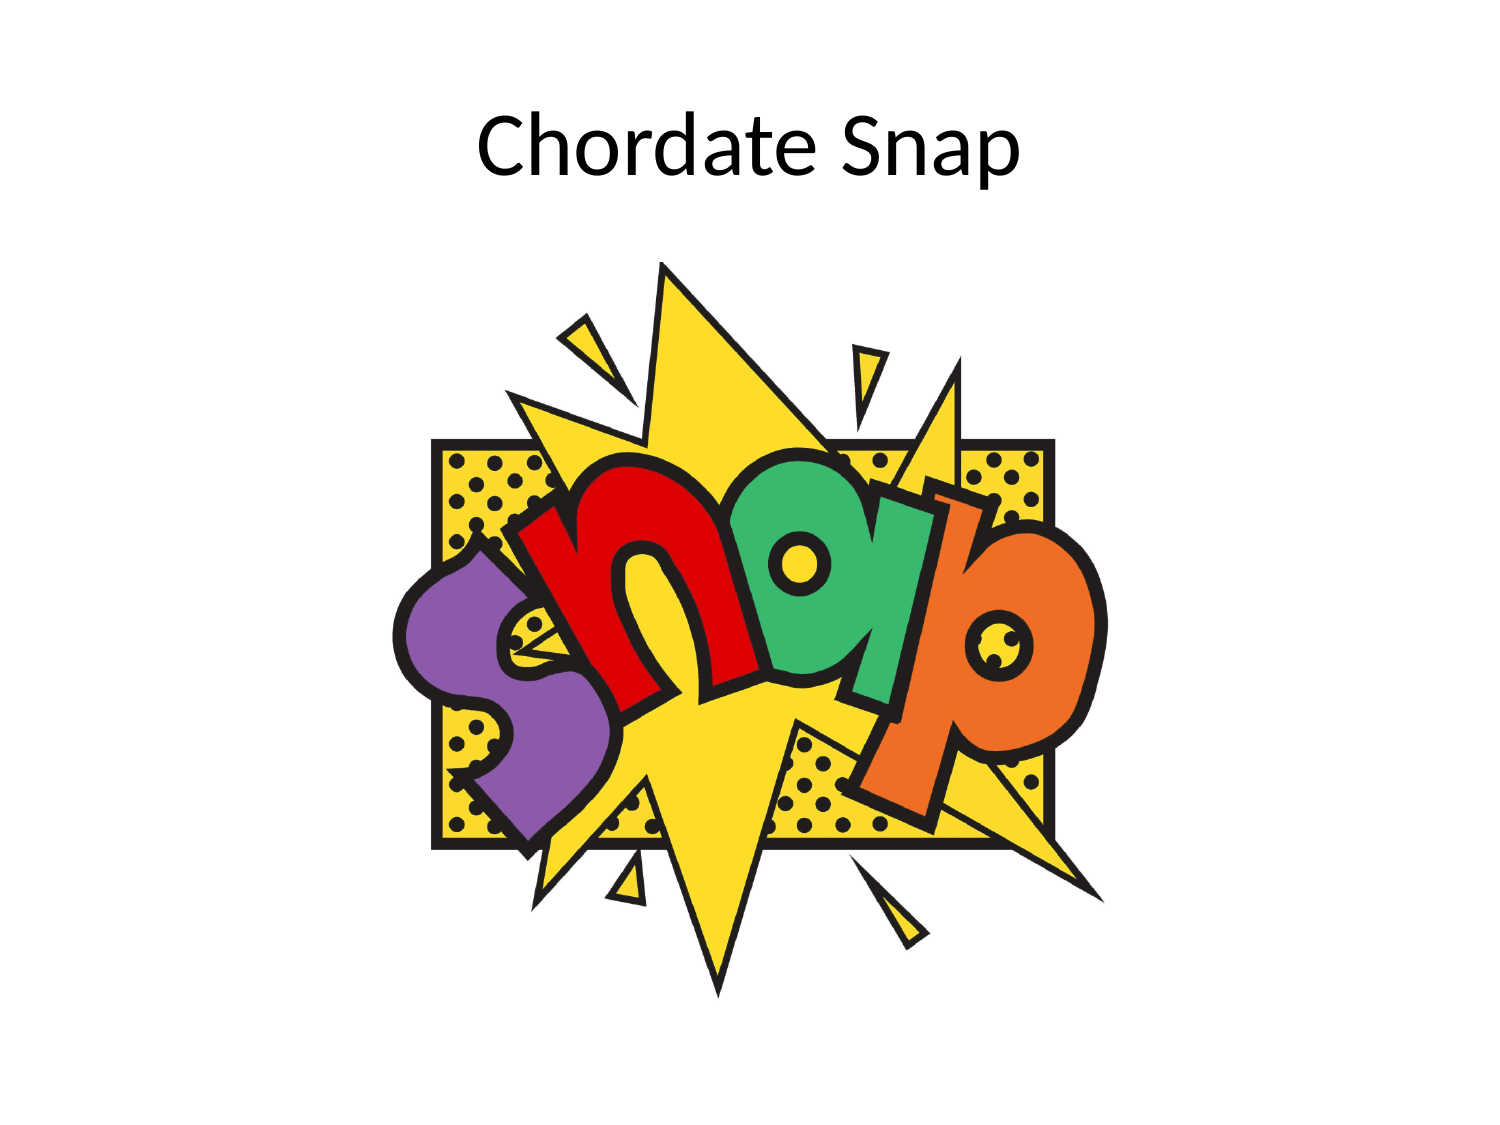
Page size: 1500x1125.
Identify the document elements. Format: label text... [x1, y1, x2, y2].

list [378, 262, 1122, 1006]
title Chordate Snap [75, 45, 1425, 233]
